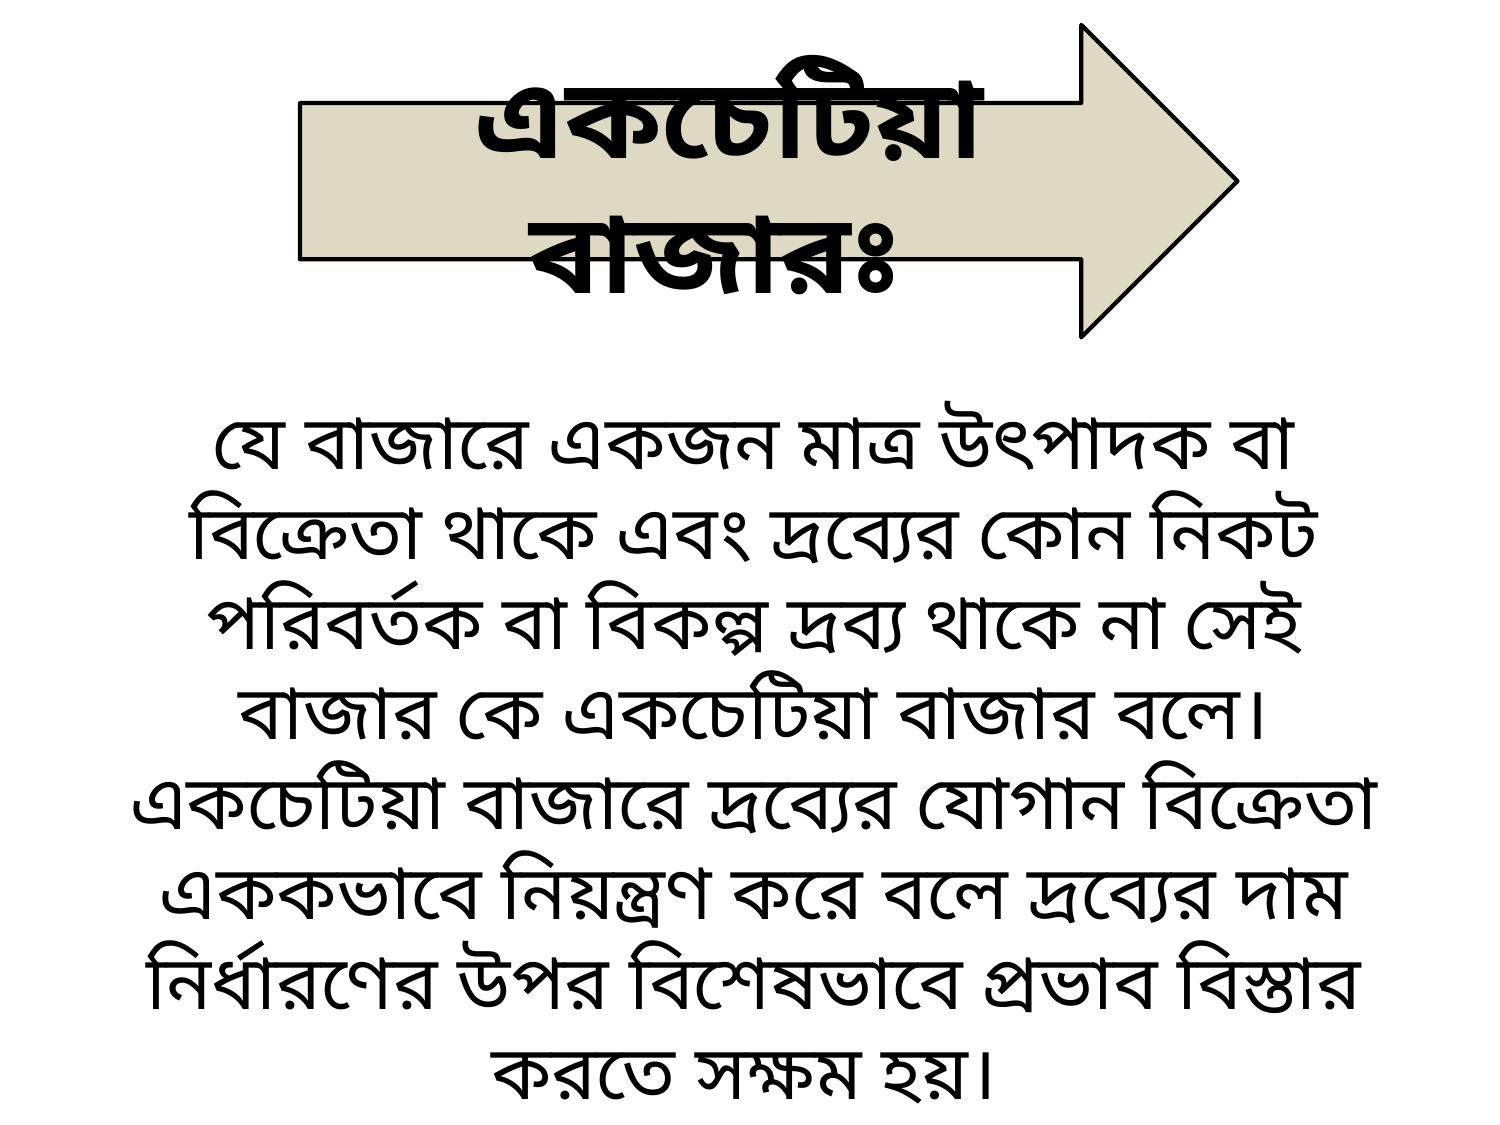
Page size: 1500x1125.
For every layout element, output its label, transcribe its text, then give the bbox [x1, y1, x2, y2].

text_box যে বাজারে একজন মাত্র উৎপাদক বা বিক্রেতা থাকে এবং দ্রব্যের কোন নিকট পরিবর্তক বা বিকল্প দ্রব্য থাকে না সেই বাজার কে একচেটিয়া বাজার বলে। একচেটিয়া বাজারে দ্রব্যের যোগান বিক্রেতা এককভাবে নিয়ন্ত্রণ করে বলে দ্রব্যের দাম নির্ধারণের উপর বিশেষভাবে প্রভাব বিস্তার করতে সক্ষম হয়। [85, 387, 1423, 1123]
text_box একচেটিয়া বাজারঃ [297, 22, 1240, 340]
